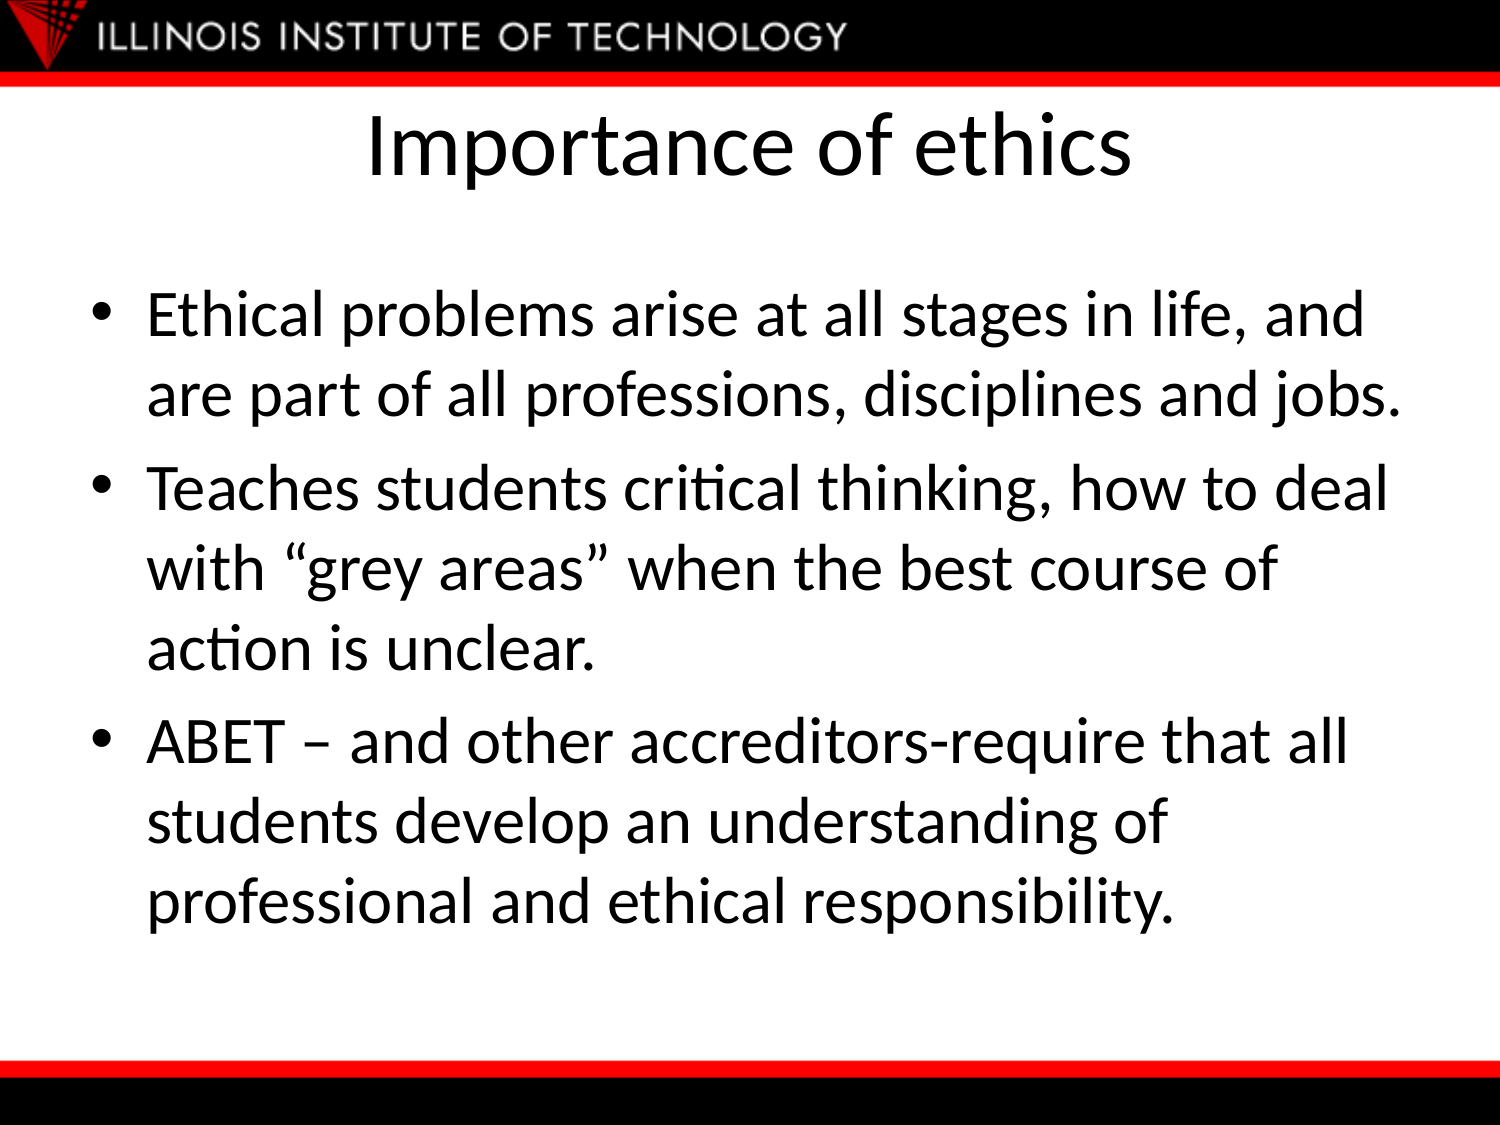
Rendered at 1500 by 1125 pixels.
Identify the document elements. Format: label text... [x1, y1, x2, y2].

picture [0, 0, 1500, 1125]
list Ethical problems arise at all stages in life, and are part of all professions, disciplines and jobs. Teaches students critical thinking, how to deal with “grey areas” when the best course of action is unclear. ABET – and other accreditors-require that all students develop an understanding of professional and ethical responsibility. [75, 262, 1425, 1005]
title Importance of ethics [75, 45, 1425, 233]
